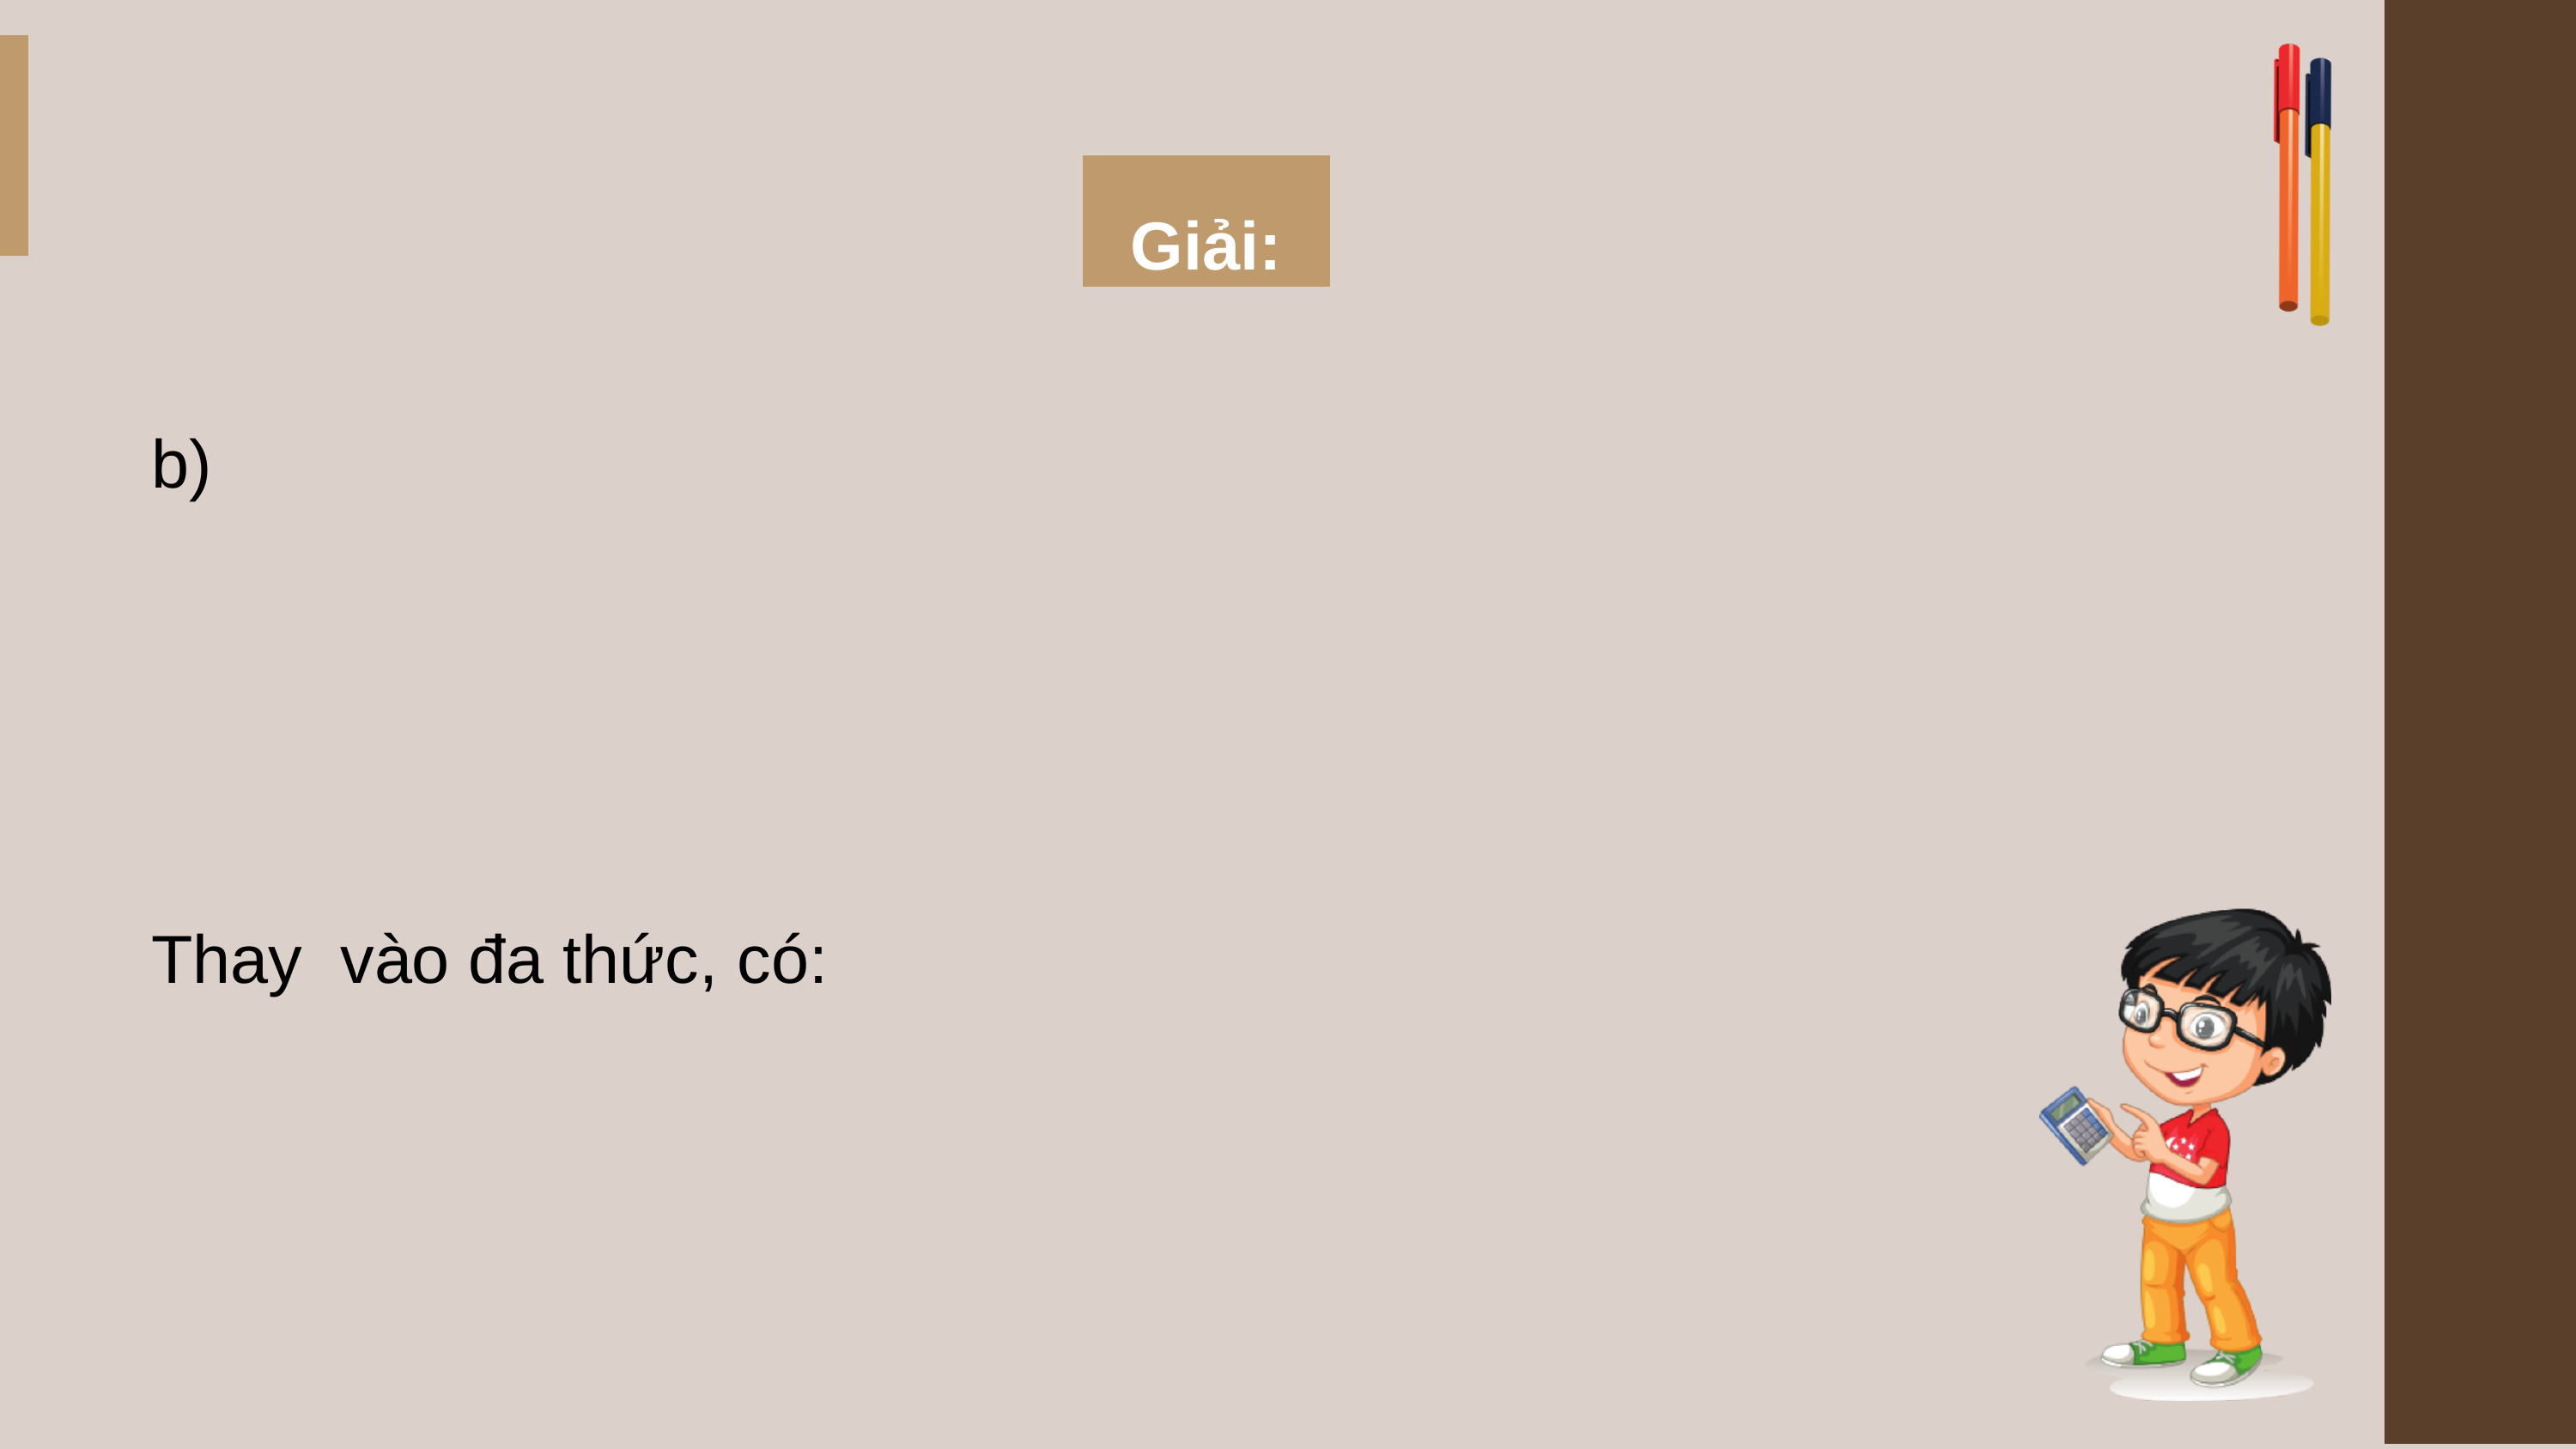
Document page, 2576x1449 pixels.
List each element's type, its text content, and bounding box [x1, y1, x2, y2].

text_box Giải: [1082, 155, 1330, 288]
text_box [0, 35, 28, 256]
picture [2166, 36, 2425, 333]
picture [2038, 906, 2331, 1401]
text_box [2384, 0, 2576, 1445]
